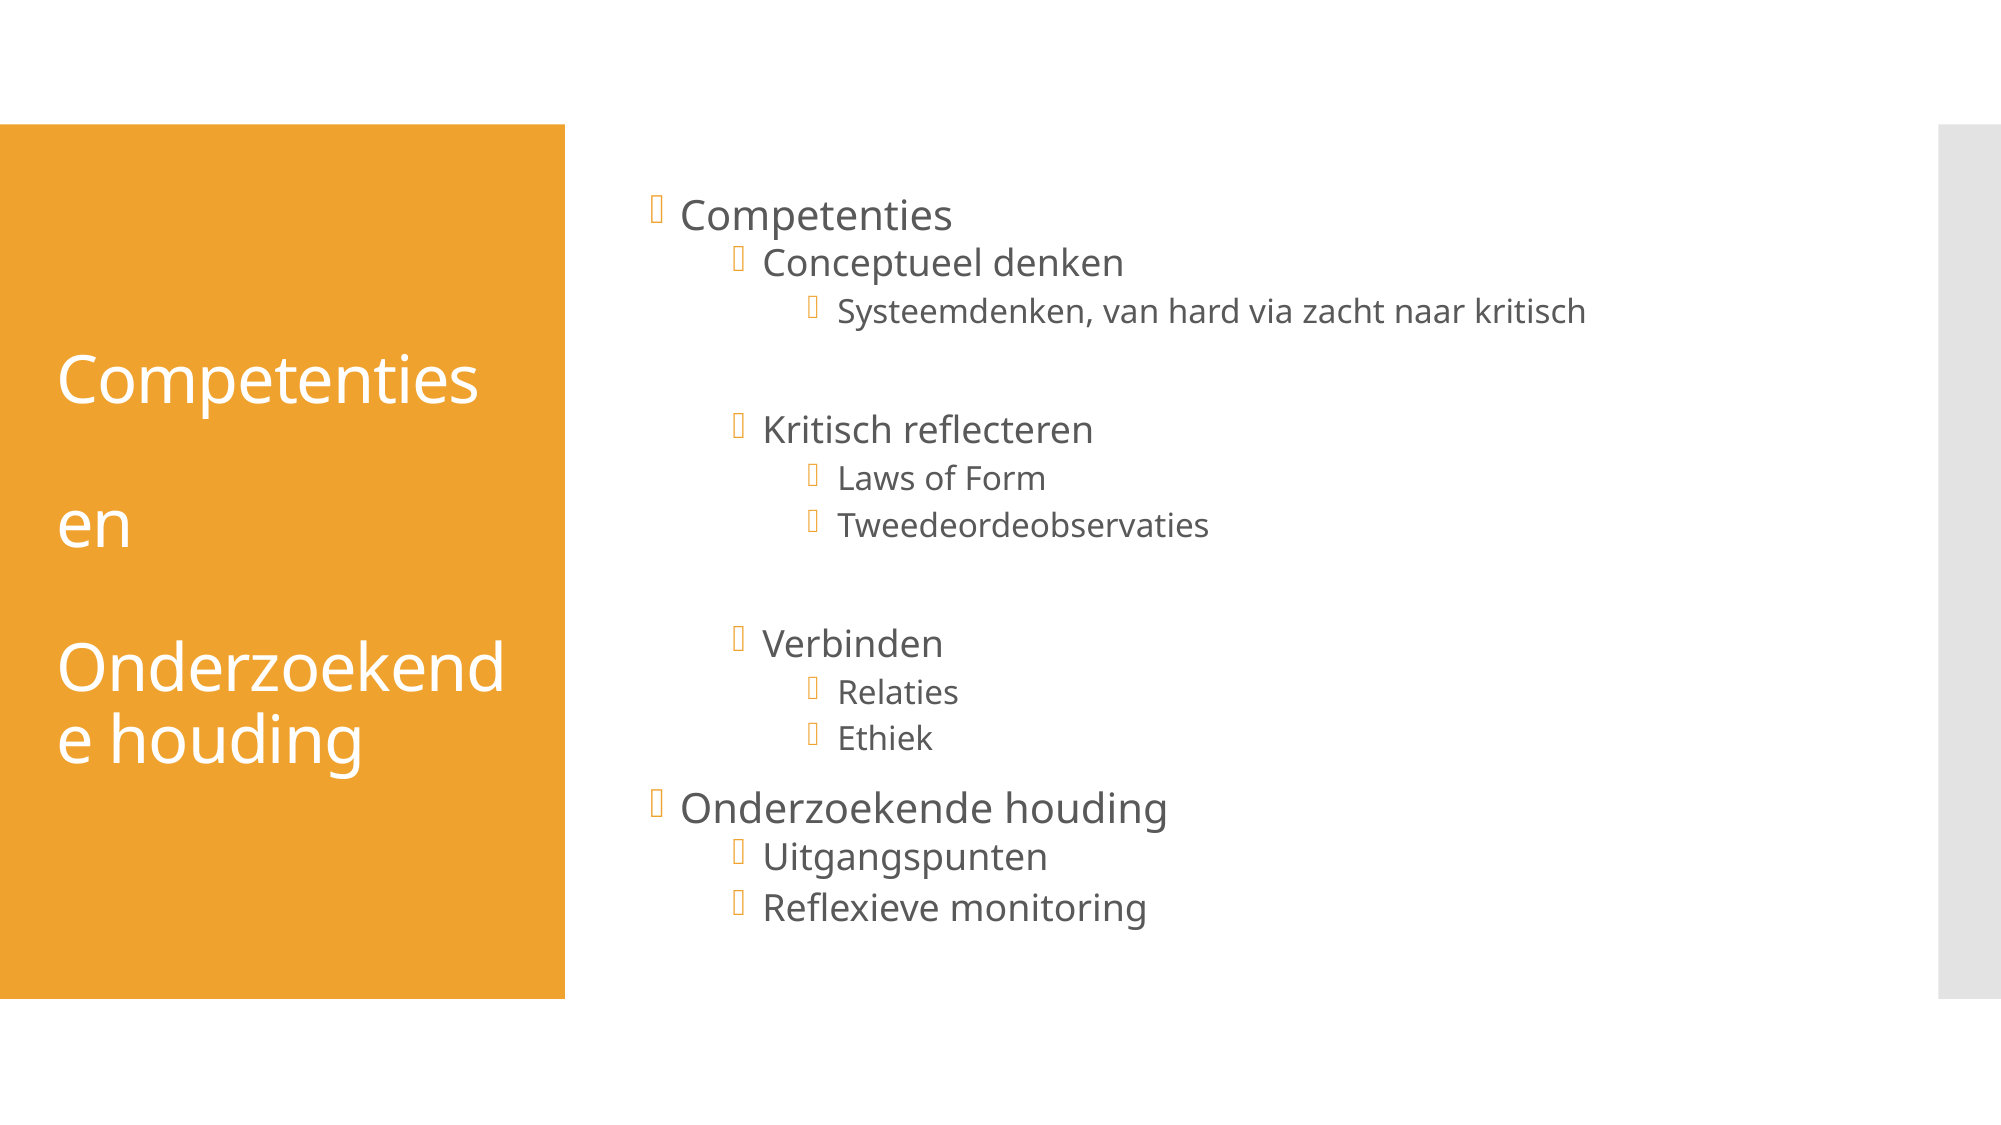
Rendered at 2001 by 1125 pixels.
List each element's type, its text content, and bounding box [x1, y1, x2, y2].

title Competenties en Onderzoekende houding [41, 184, 525, 940]
list Competenties Conceptueel denken Systeemdenken, van hard via zacht naar kritisch Kritisch reflecteren Laws of Form Tweedeordeobservaties Verbinden Relaties Ethiek Onderzoekende houding Uitgangspunten Reflexieve monitoring [634, 141, 1835, 982]
